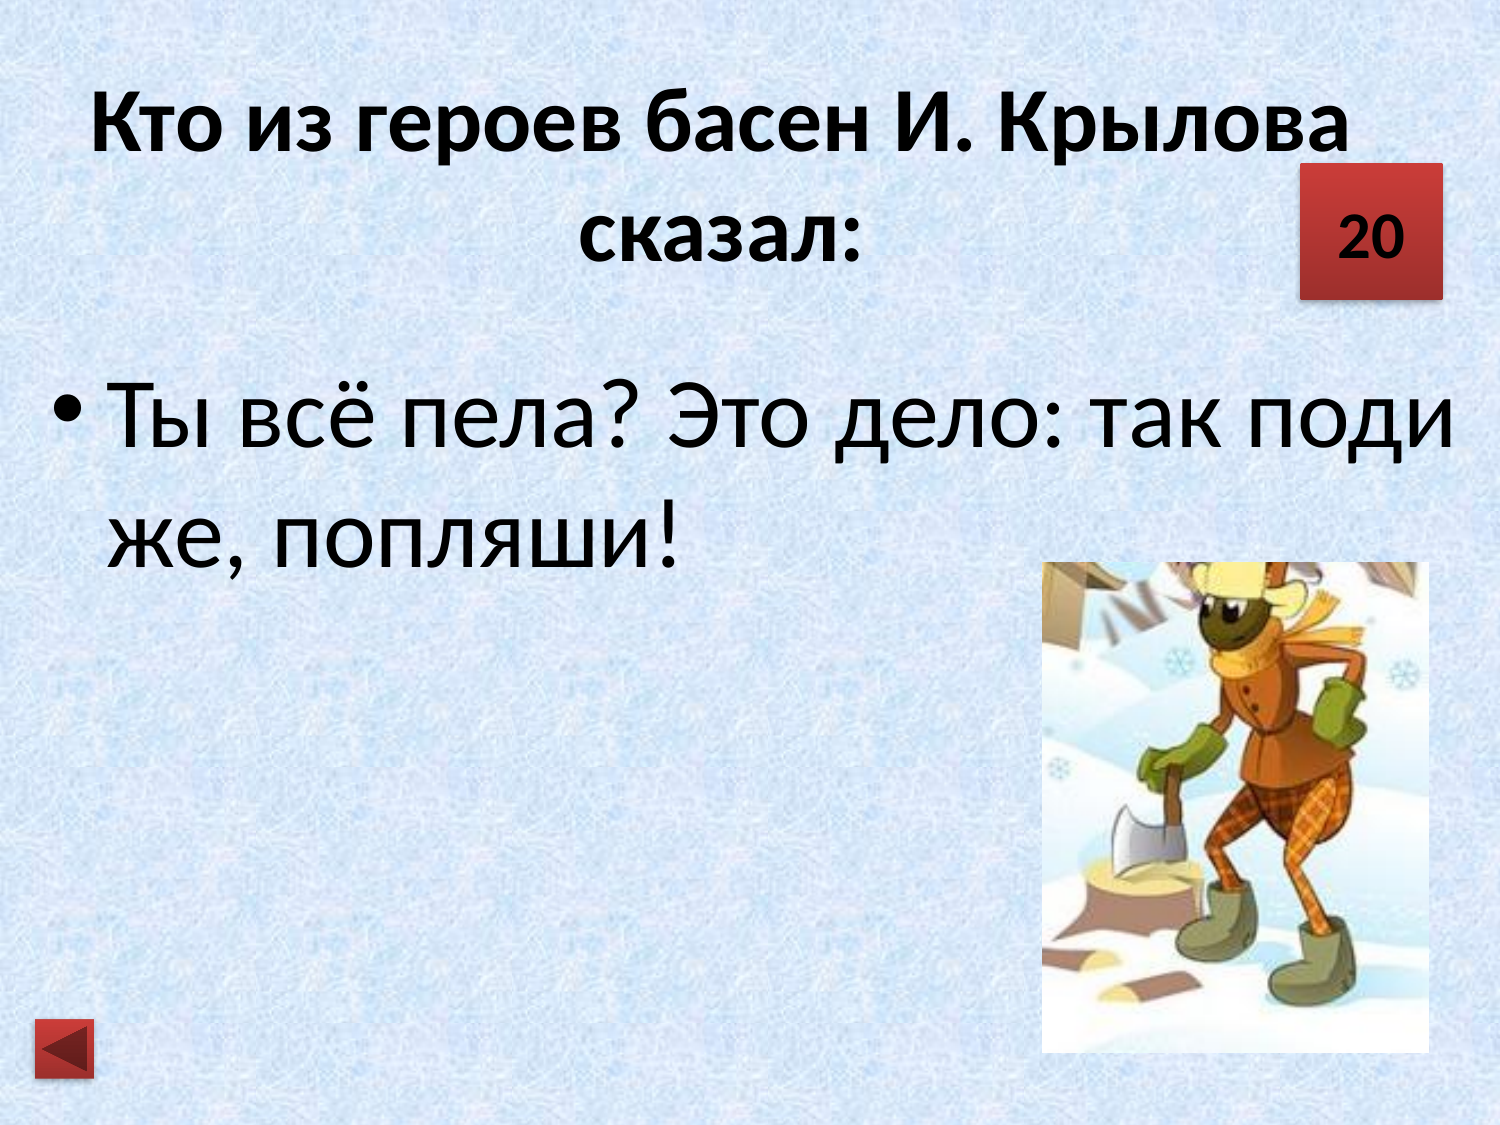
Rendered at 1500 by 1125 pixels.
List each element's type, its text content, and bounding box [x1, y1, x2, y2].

picture [0, 0, 1500, 1125]
text_box 20 [1300, 163, 1443, 300]
picture [1042, 562, 1430, 1053]
title Кто из героев басен И. Крылова сказал: [46, 70, 1398, 270]
list Ты всё пела? Это дело: так поди же, попляши! [34, 339, 1500, 1055]
text_box [35, 1019, 95, 1079]
